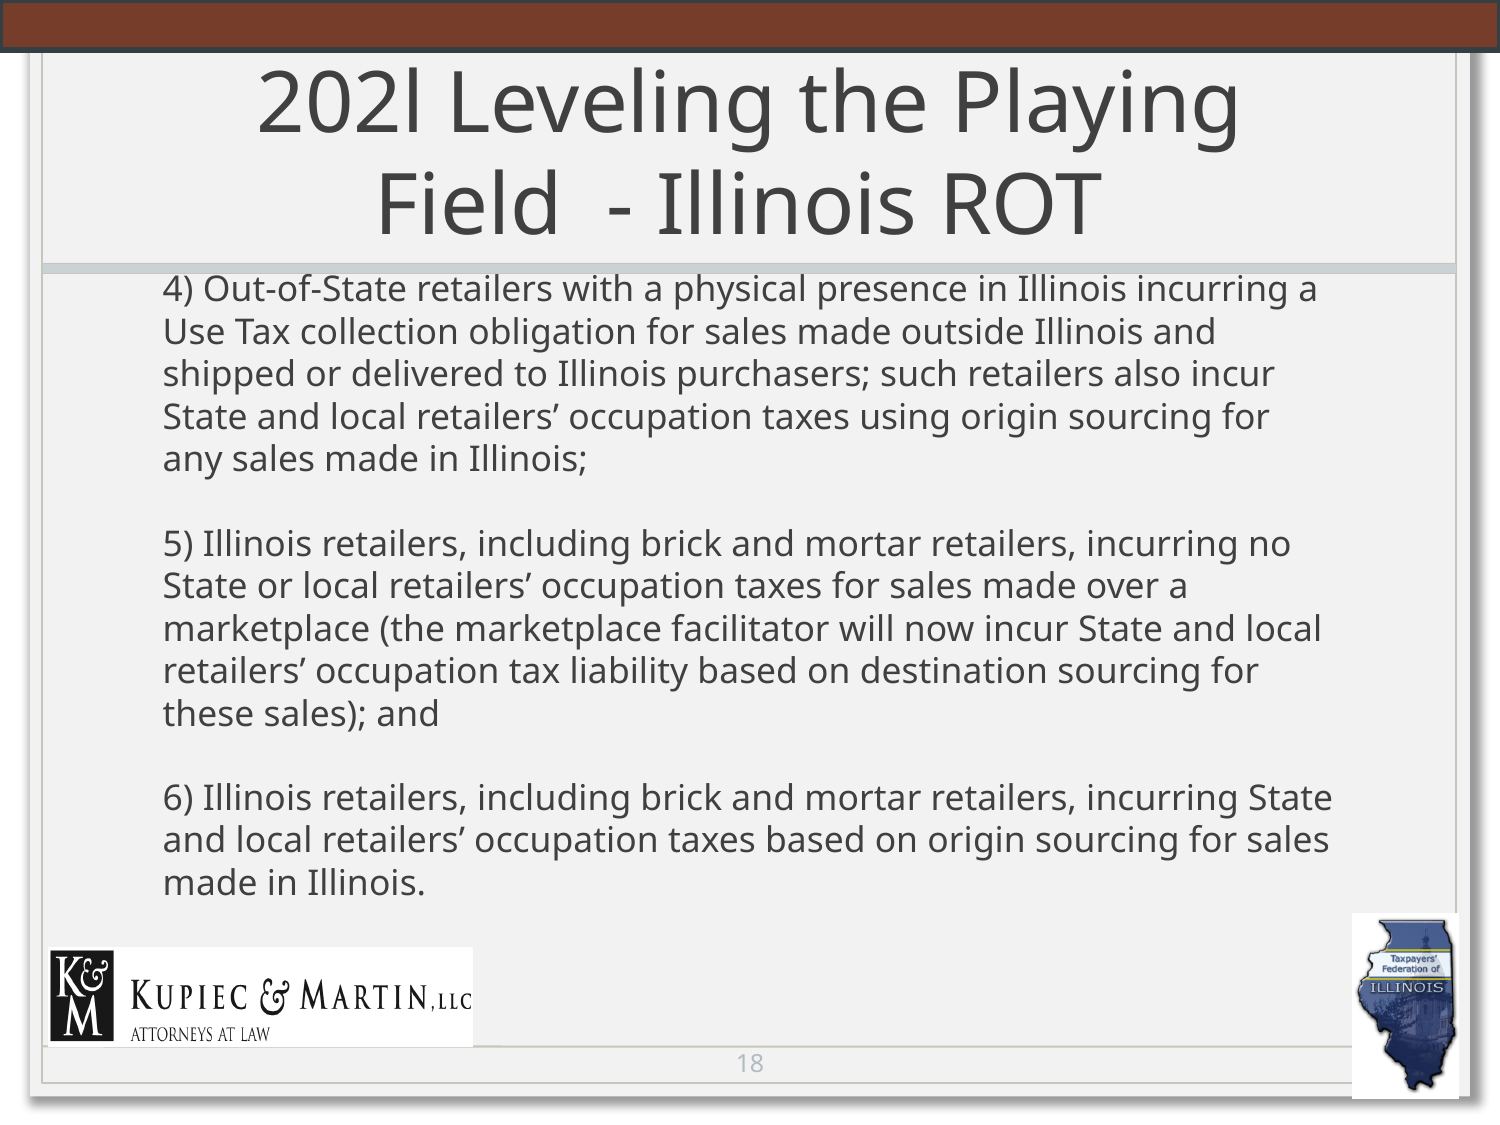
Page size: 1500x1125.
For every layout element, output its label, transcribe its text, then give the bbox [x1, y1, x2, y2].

picture [1352, 913, 1459, 1099]
slide_number 18 [687, 1042, 813, 1088]
picture [48, 947, 473, 1047]
list 4) Out-of-State retailers with a physical presence in Illinois incurring a Use Tax collection obligation for sales made outside Illinois and shipped or delivered to Illinois purchasers; such retailers also incur State and local retailers’ occupation taxes using origin sourcing for any sales made in Illinois; 5) Illinois retailers, including brick and mortar retailers, incurring no State or local retailers’ occupation taxes for sales made over a marketplace (the marketplace facilitator will now incur State and local retailers’ occupation tax liability based on destination sourcing for these sales); and 6) Illinois retailers, including brick and mortar retailers, incurring State and local retailers’ occupation taxes based on origin sourcing for sales made in Illinois. [147, 258, 1353, 904]
title 202l Leveling the Playing Field - Illinois ROT [147, 40, 1353, 258]
